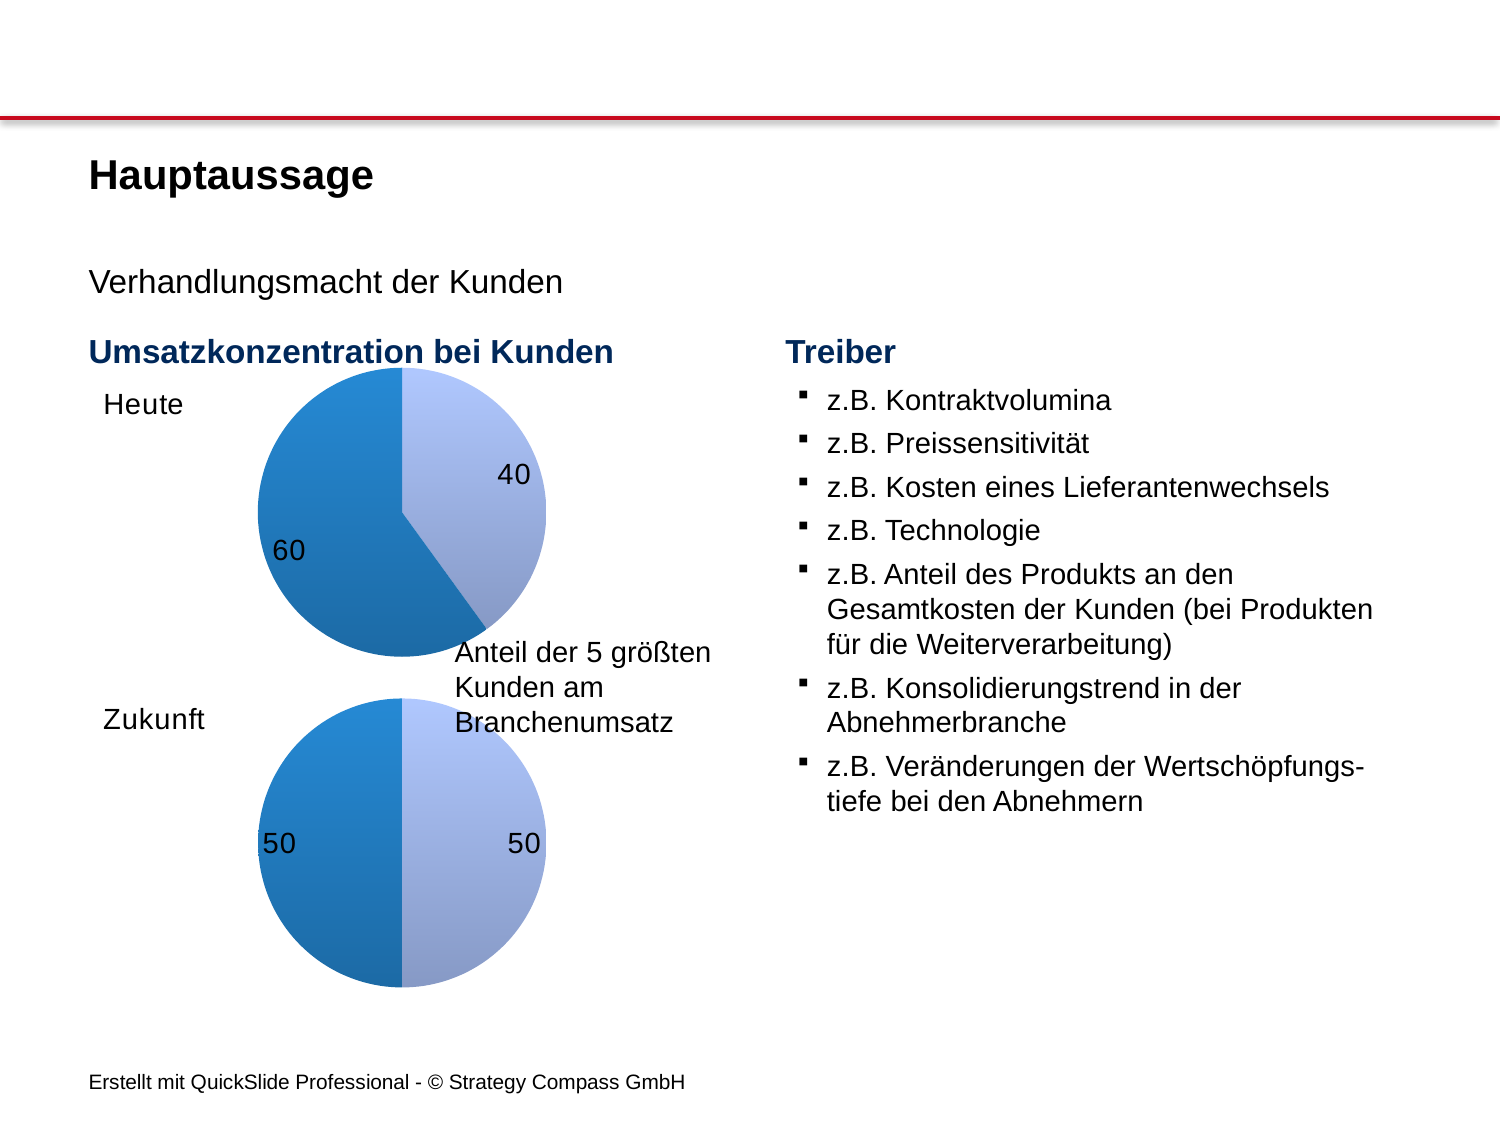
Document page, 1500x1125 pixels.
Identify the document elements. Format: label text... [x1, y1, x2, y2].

title Hauptaussage [88, 147, 1412, 243]
list Umsatzkonzentration bei Kunden [88, 326, 715, 361]
list z.B. Kontraktvolumina z.B. Preissensitivität z.B. Kosten eines Lieferantenwechsels z.B. Technologie z.B. Anteil des Produkts an den Gesamtkosten der Kunden (bei Produkten für die Weiterverarbeitung) z.B. Konsolidierungstrend in der Abnehmerbranche z.B. Veränderungen der Wertschöpfungs-tiefe bei den Abnehmern [785, 373, 1412, 1000]
chart [88, 692, 715, 994]
list Treiber [785, 326, 1412, 373]
text_box Anteil der 5 größten Kunden am Branchenumsatz [454, 633, 730, 739]
list Verhandlungsmacht der Kunden [88, 259, 1412, 308]
chart [88, 361, 715, 664]
